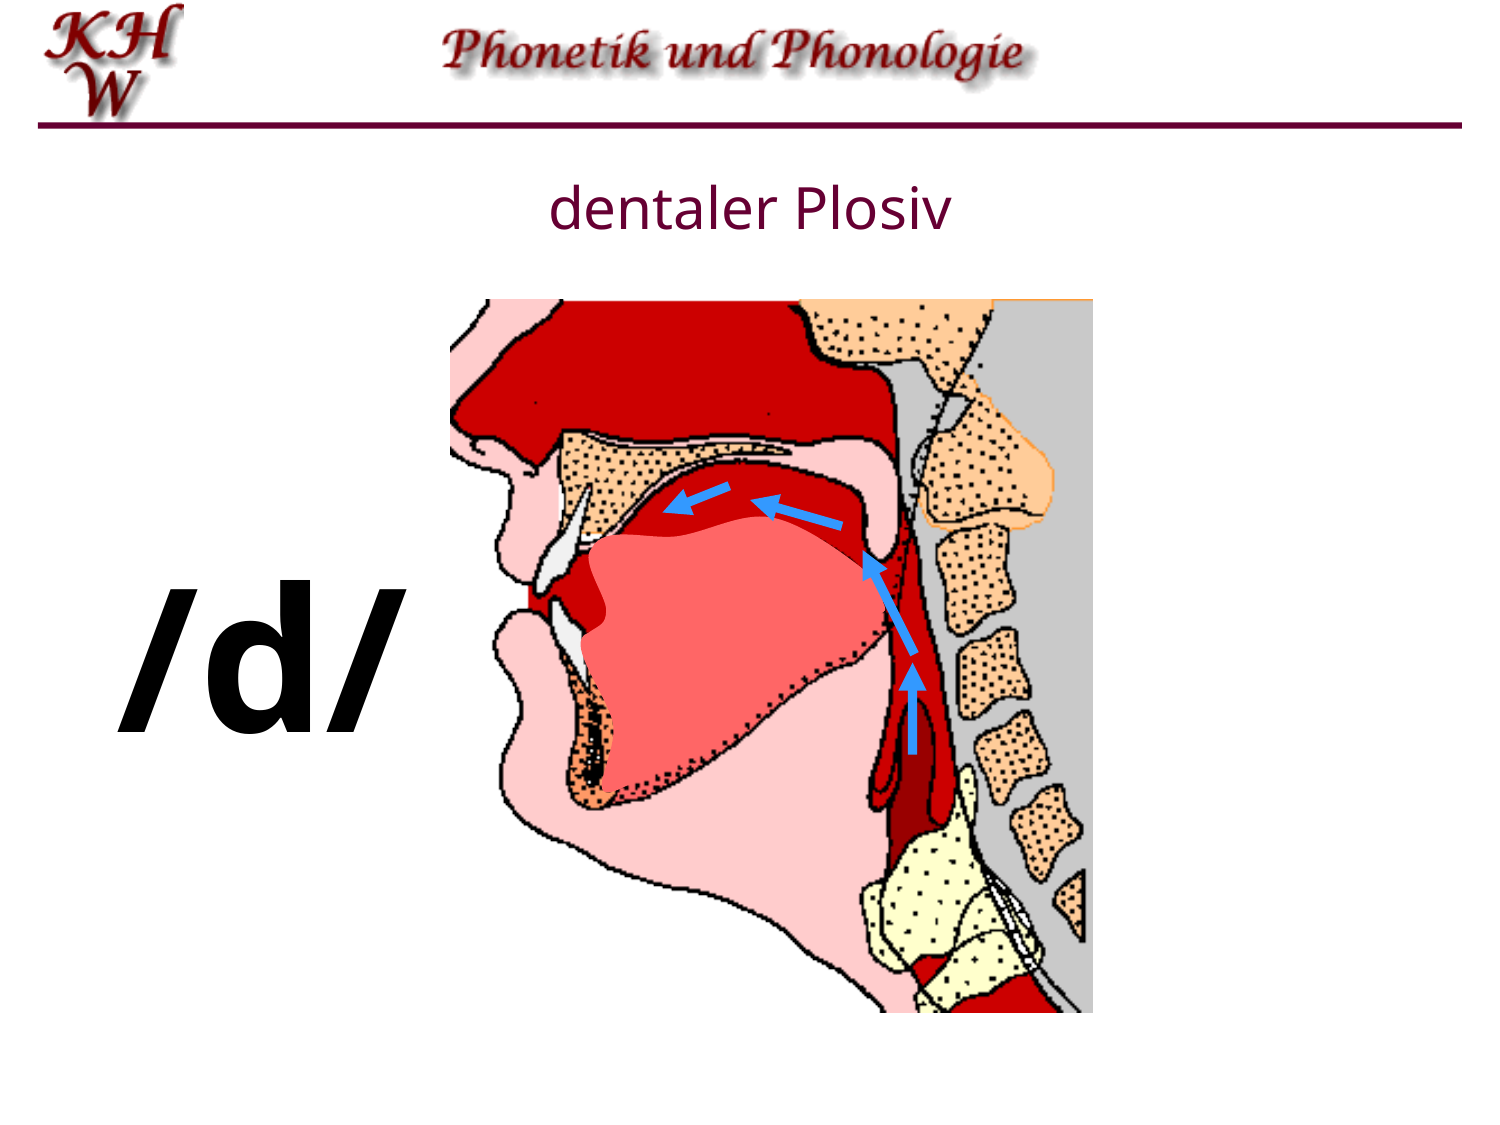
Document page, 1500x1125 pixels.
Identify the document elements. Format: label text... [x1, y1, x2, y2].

text_box /d/ [37, 524, 444, 780]
picture [449, 299, 1094, 1013]
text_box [662, 487, 913, 751]
picture [442, 18, 1046, 105]
picture [42, 0, 184, 122]
title dentaler Plosiv [41, 125, 1459, 288]
